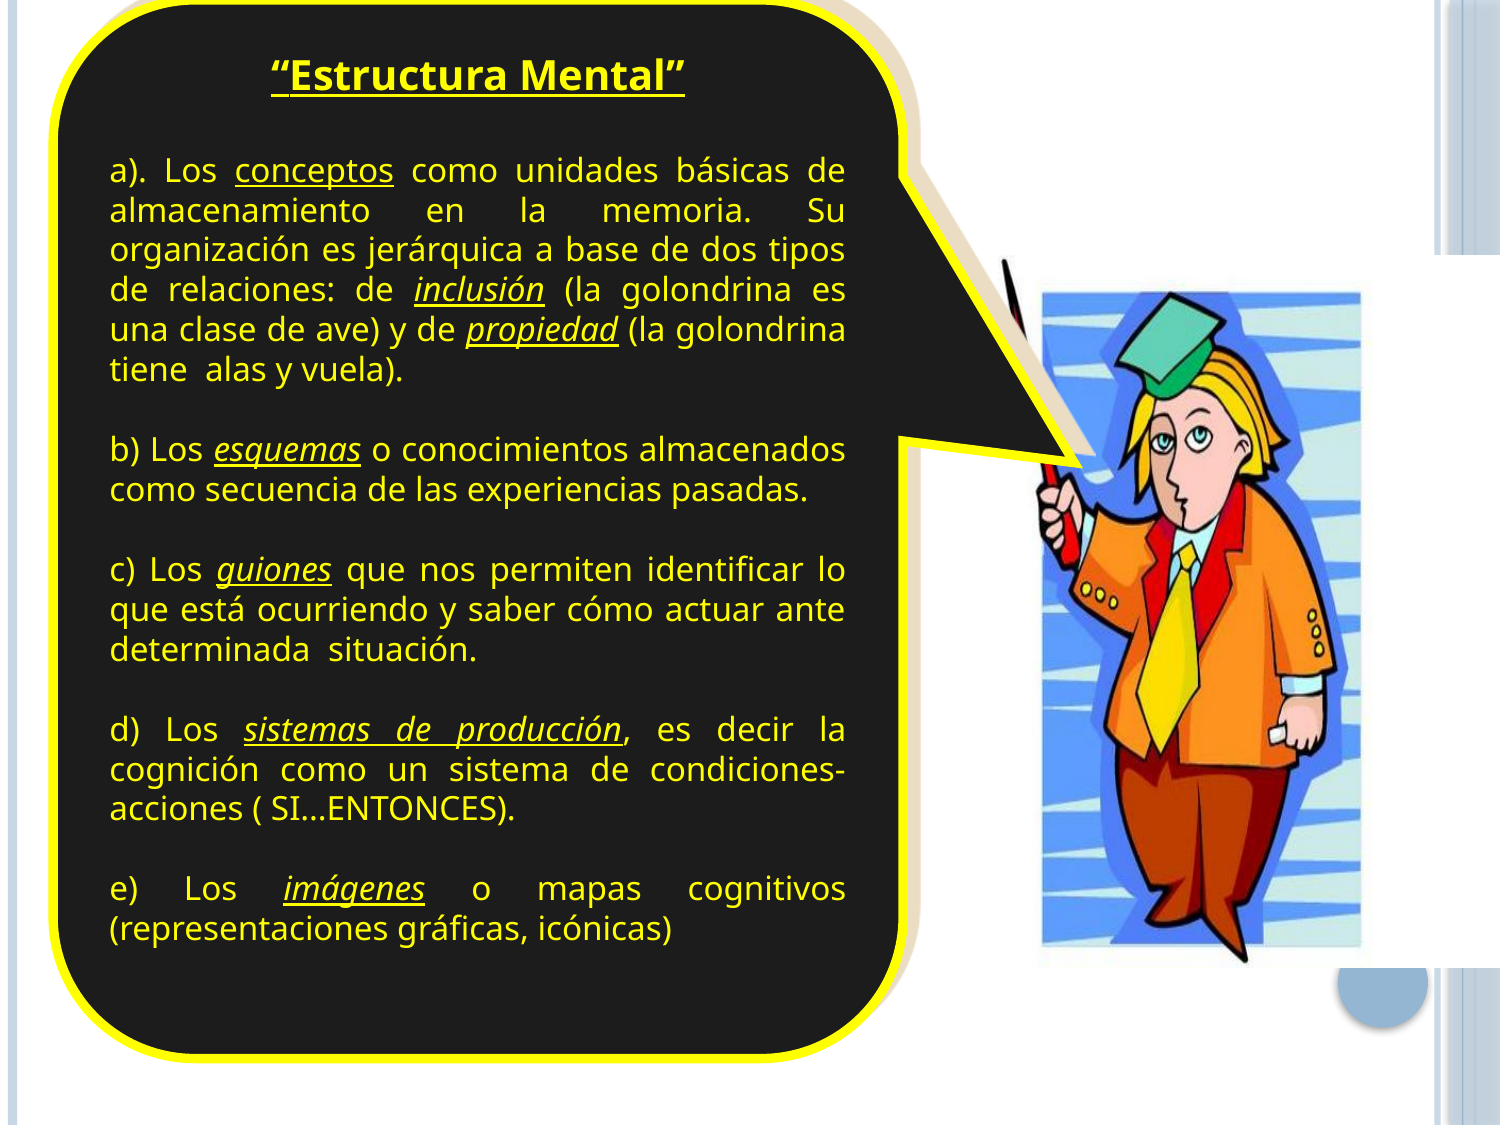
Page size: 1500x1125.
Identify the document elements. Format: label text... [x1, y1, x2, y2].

picture [861, 254, 1500, 969]
text_box “Estructura Mental” a). Los conceptos como unidades básicas de almacenamiento en la memoria. Su organización es jerárquica a base de dos tipos de relaciones: de inclusión (la golondrina es una clase de ave) y de propiedad (la golondrina tiene alas y vuela). b) Los esquemas o conocimientos almacenados como secuencia de las experiencias pasadas. c) Los guiones que nos permiten identificar lo que está ocurriendo y saber cómo actuar ante determinada situación. d) Los sistemas de producción, es decir la cognición como un sistema de condiciones-acciones ( SI…ENTONCES). e) Los imágenes o mapas cognitivos (representaciones gráficas, icónicas) [53, 0, 949, 1059]
